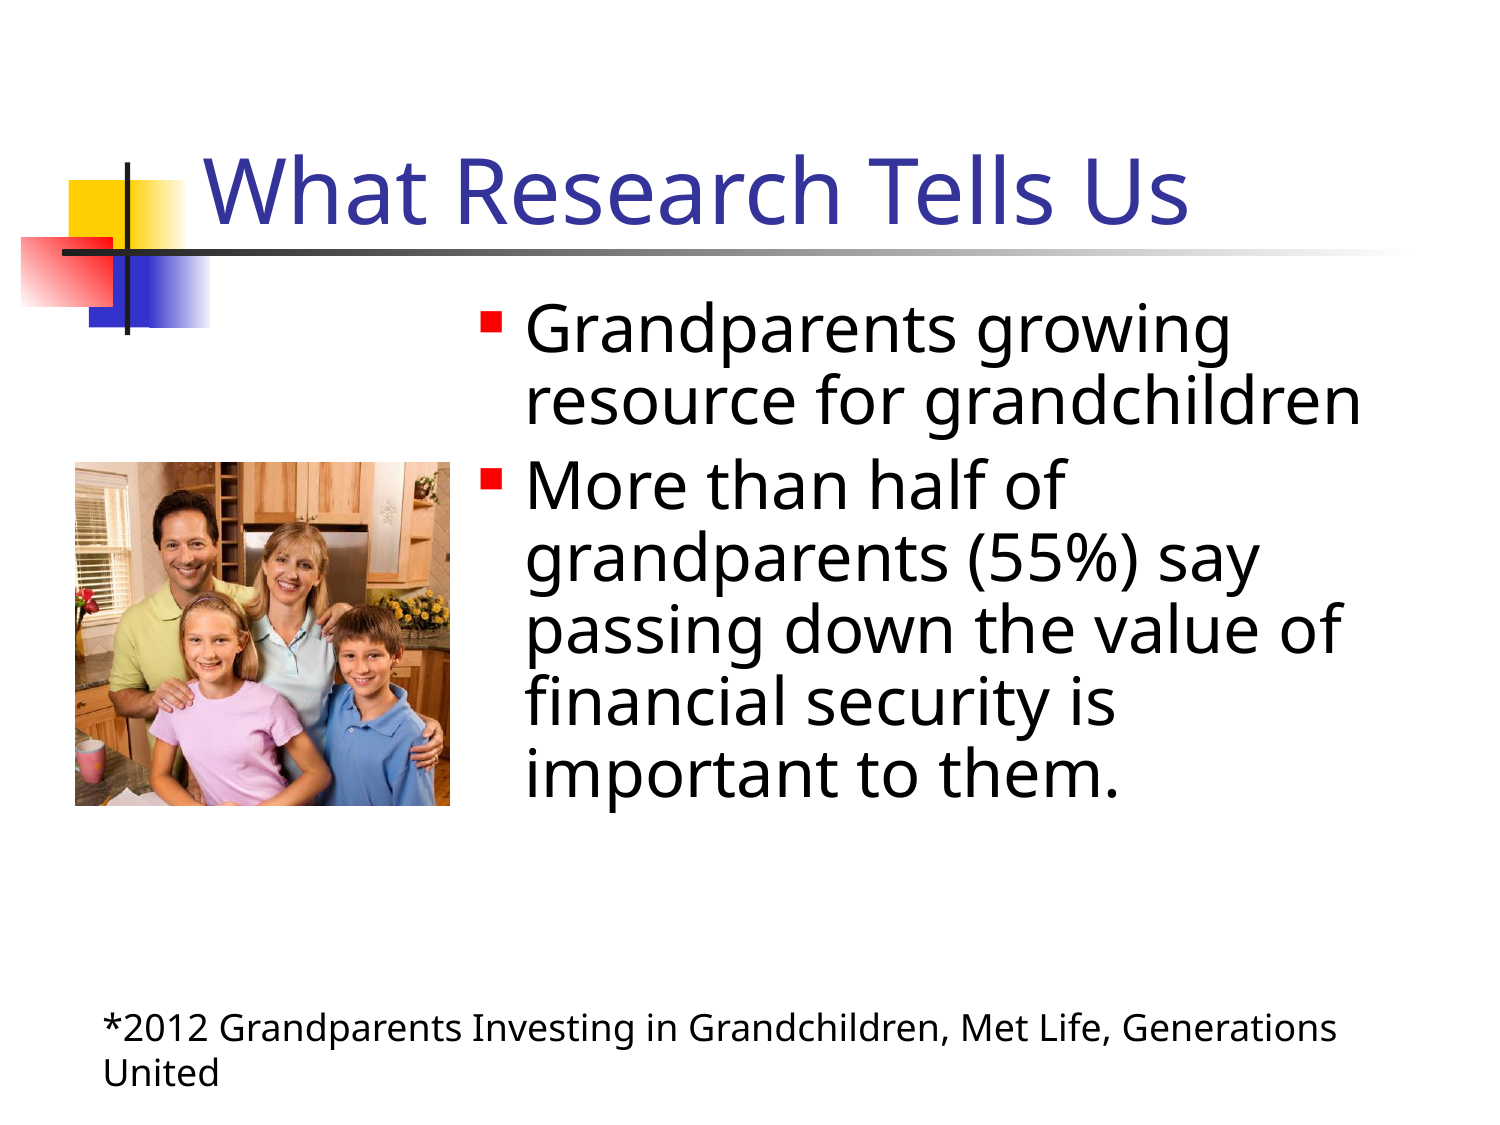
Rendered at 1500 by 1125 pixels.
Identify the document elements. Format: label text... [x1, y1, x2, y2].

text_box *2012 Grandparents Investing in Grandchildren, Met Life, Generations United [87, 996, 1400, 1125]
title What Research Tells Us [187, 62, 1467, 251]
list Grandparents growing resource for grandchildren More than half of grandparents (55%) say passing down the value of financial security is important to them. [387, 287, 1463, 963]
picture [74, 462, 451, 807]
